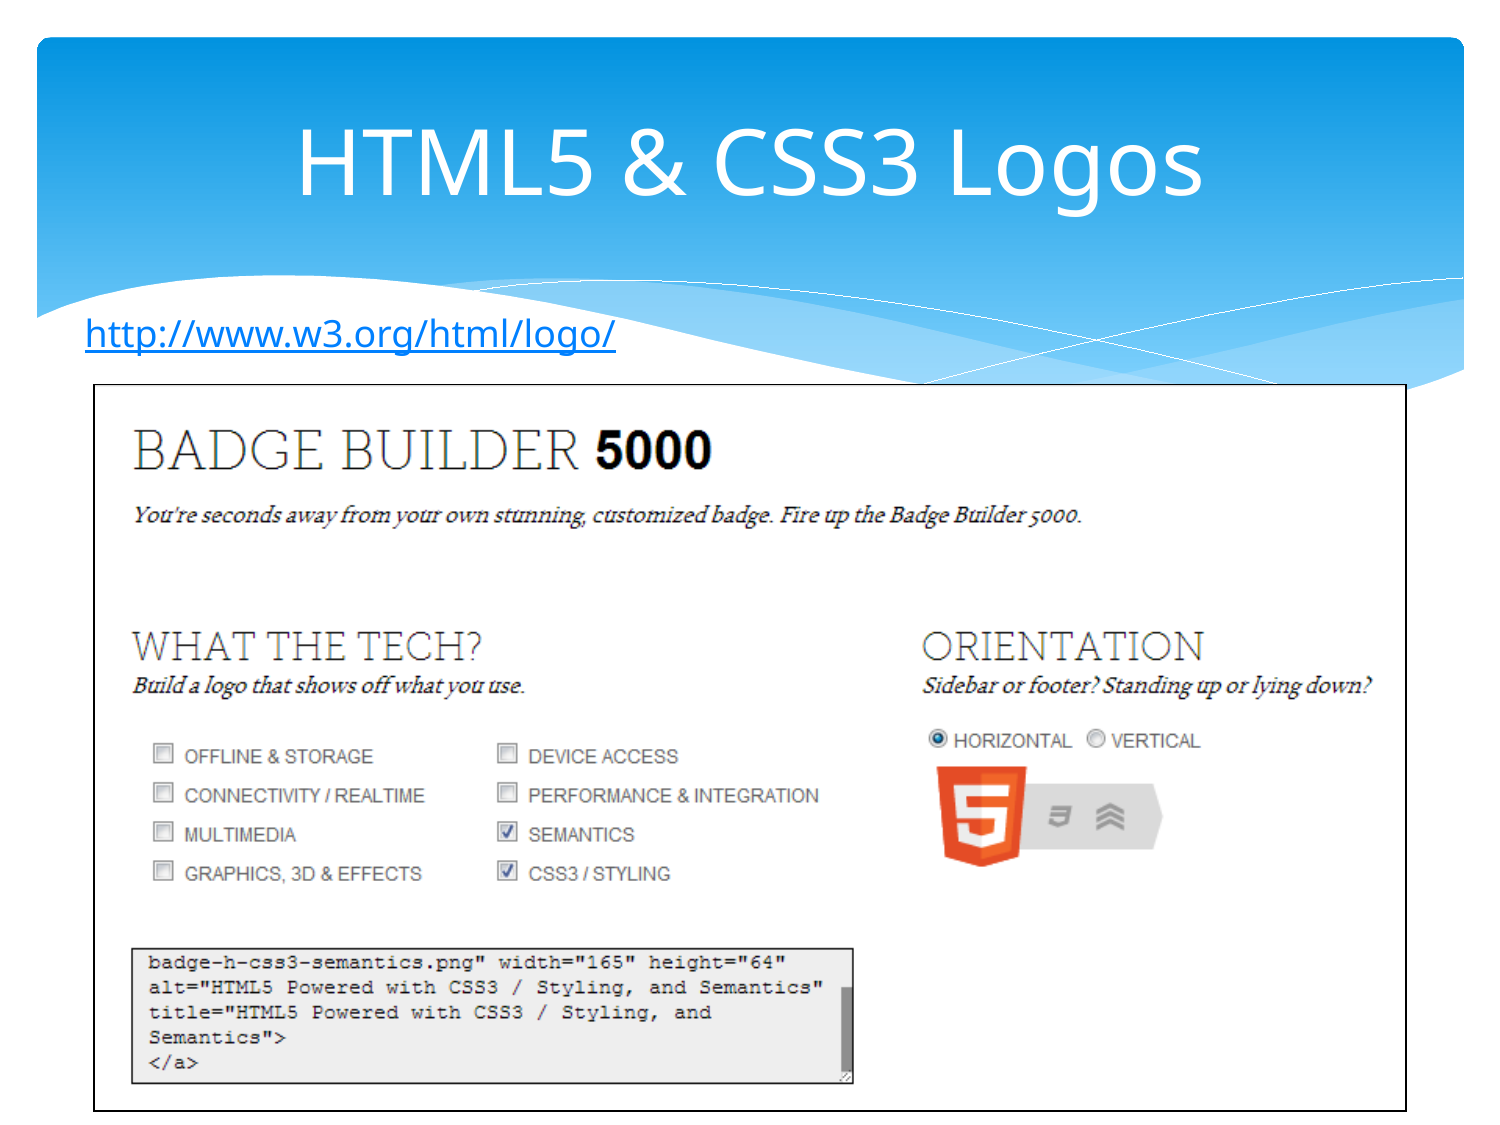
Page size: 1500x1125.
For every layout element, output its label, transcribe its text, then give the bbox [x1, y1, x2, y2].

text_box http://www.w3.org/html/logo/ [69, 302, 631, 369]
picture [94, 385, 1406, 1111]
title HTML5 & CSS3 Logos [75, 55, 1425, 261]
